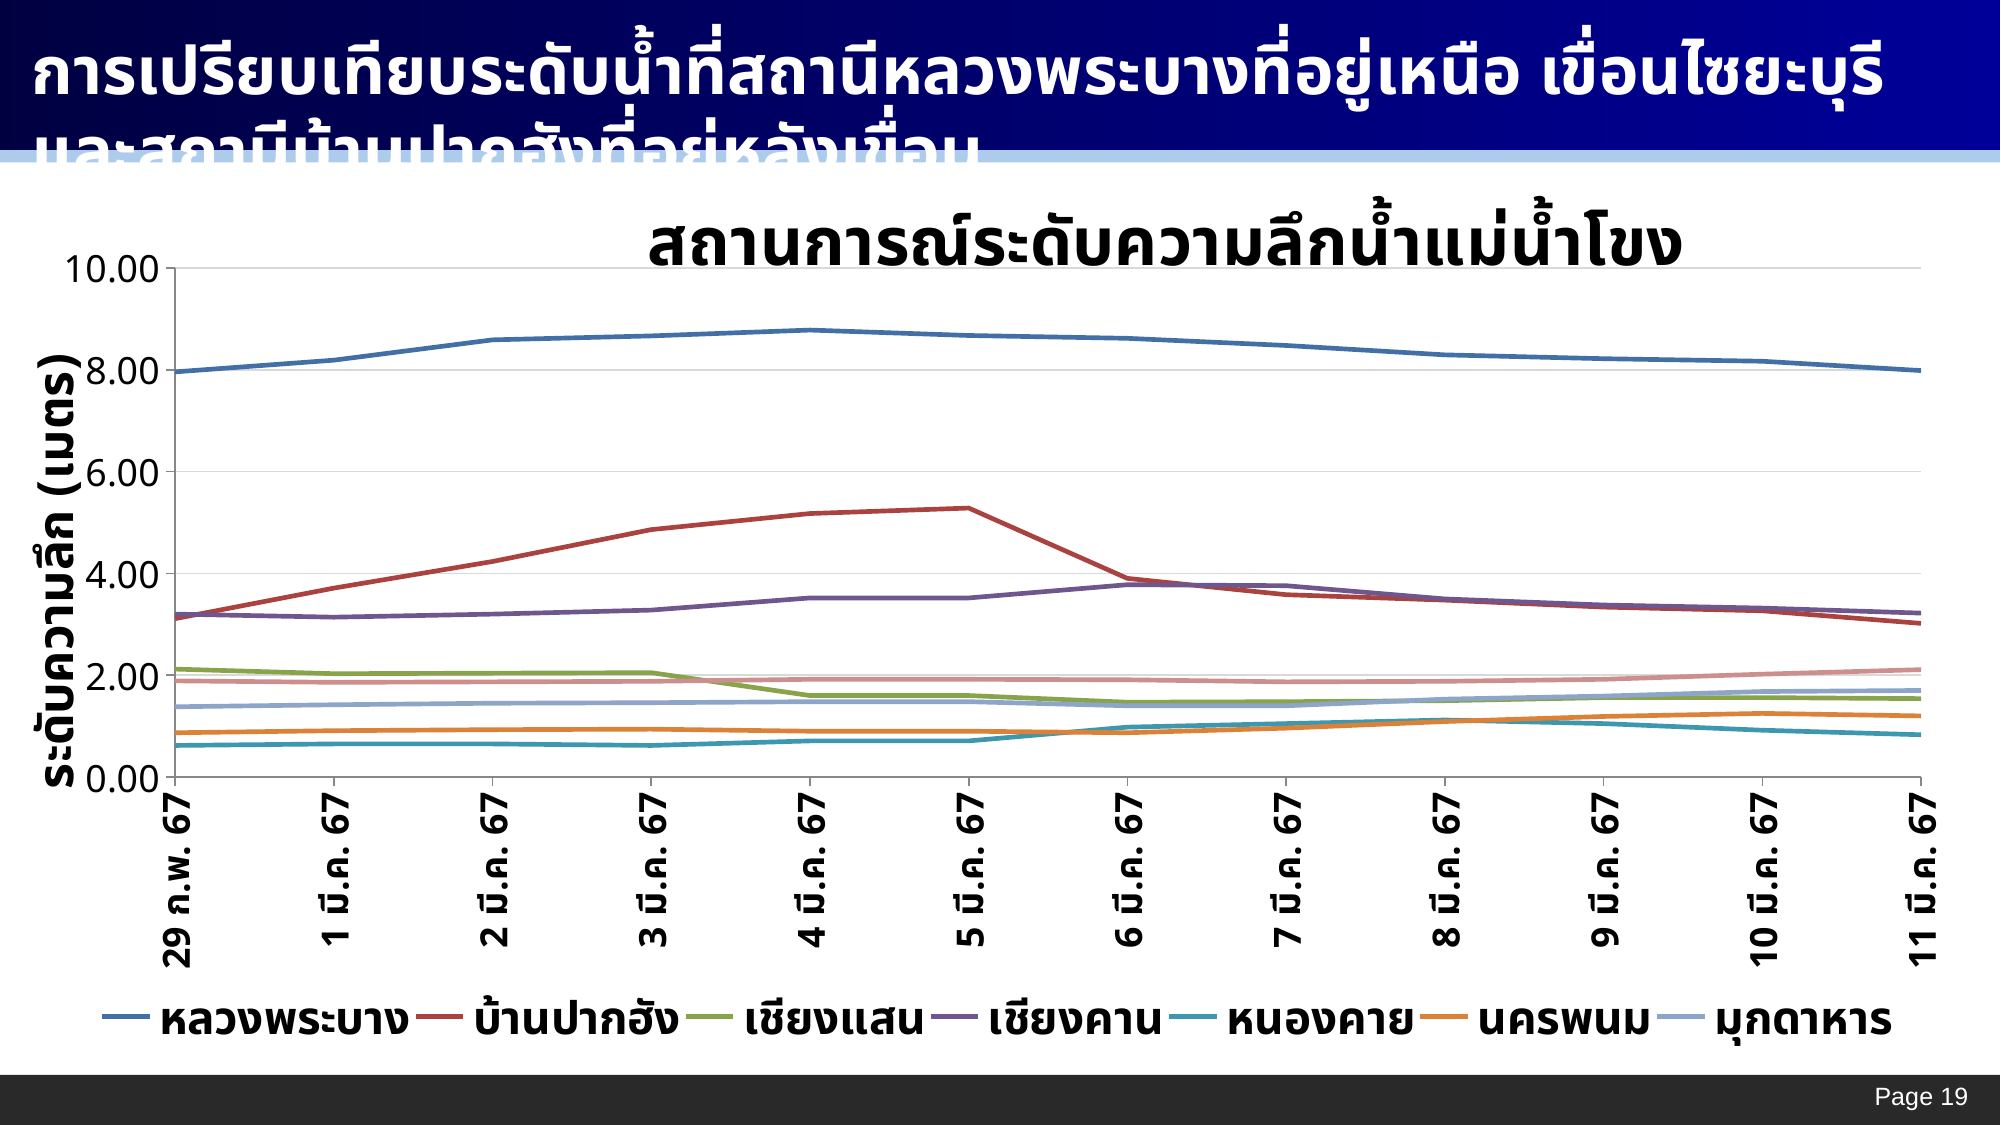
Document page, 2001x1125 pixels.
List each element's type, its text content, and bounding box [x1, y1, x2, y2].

chart [0, 148, 2000, 1073]
text_box การเปรียบเทียบระดับน้ำที่สถานีหลวงพระบางที่อยู่เหนือ เขื่อนไซยะบุรี และสถานีบ้านปากฮังที่อยู่หลังเขื่อน [16, 20, 1984, 146]
slide_number Page 19 [1516, 1084, 1984, 1123]
